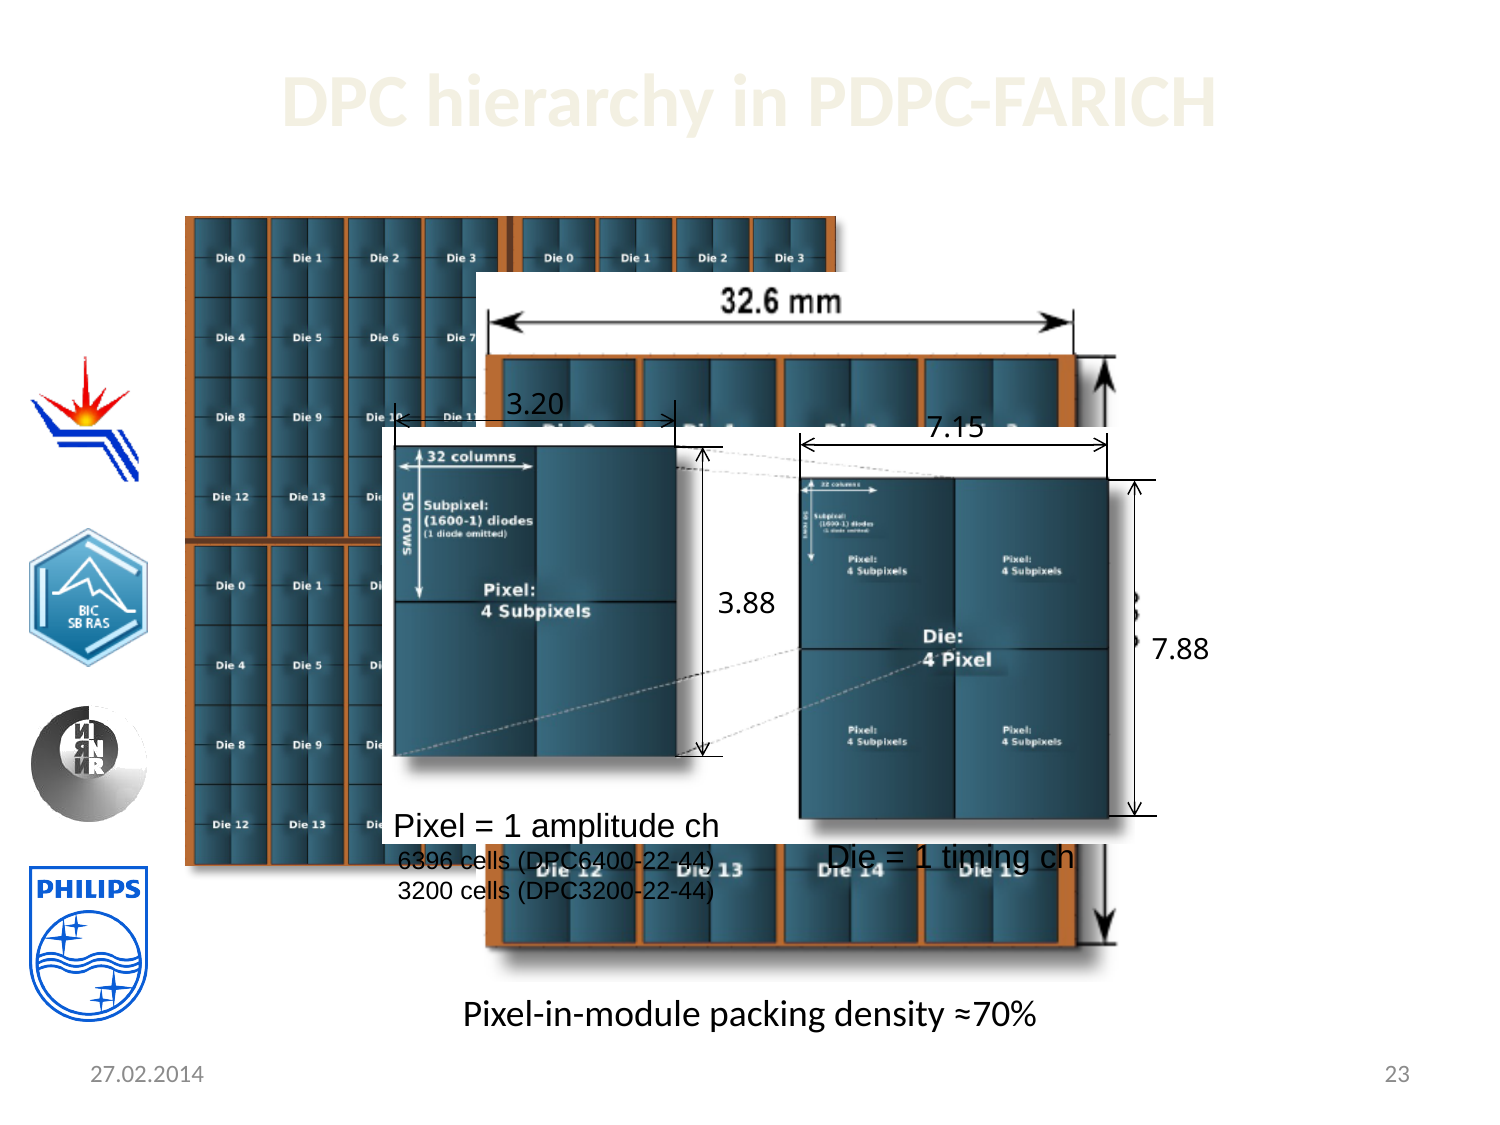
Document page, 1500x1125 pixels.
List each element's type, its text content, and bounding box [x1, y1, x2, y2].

text_box Pixel-in-module packing density ≈70% [406, 981, 1094, 1041]
title DPC hierarchy in PDPC-FARICH [75, 2, 1425, 190]
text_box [476, 925, 1151, 982]
slide_number 23 [1074, 1042, 1425, 1103]
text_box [365, 377, 1239, 916]
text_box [185, 215, 836, 866]
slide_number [75, 1042, 425, 1103]
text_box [29, 349, 148, 1022]
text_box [476, 272, 1151, 376]
